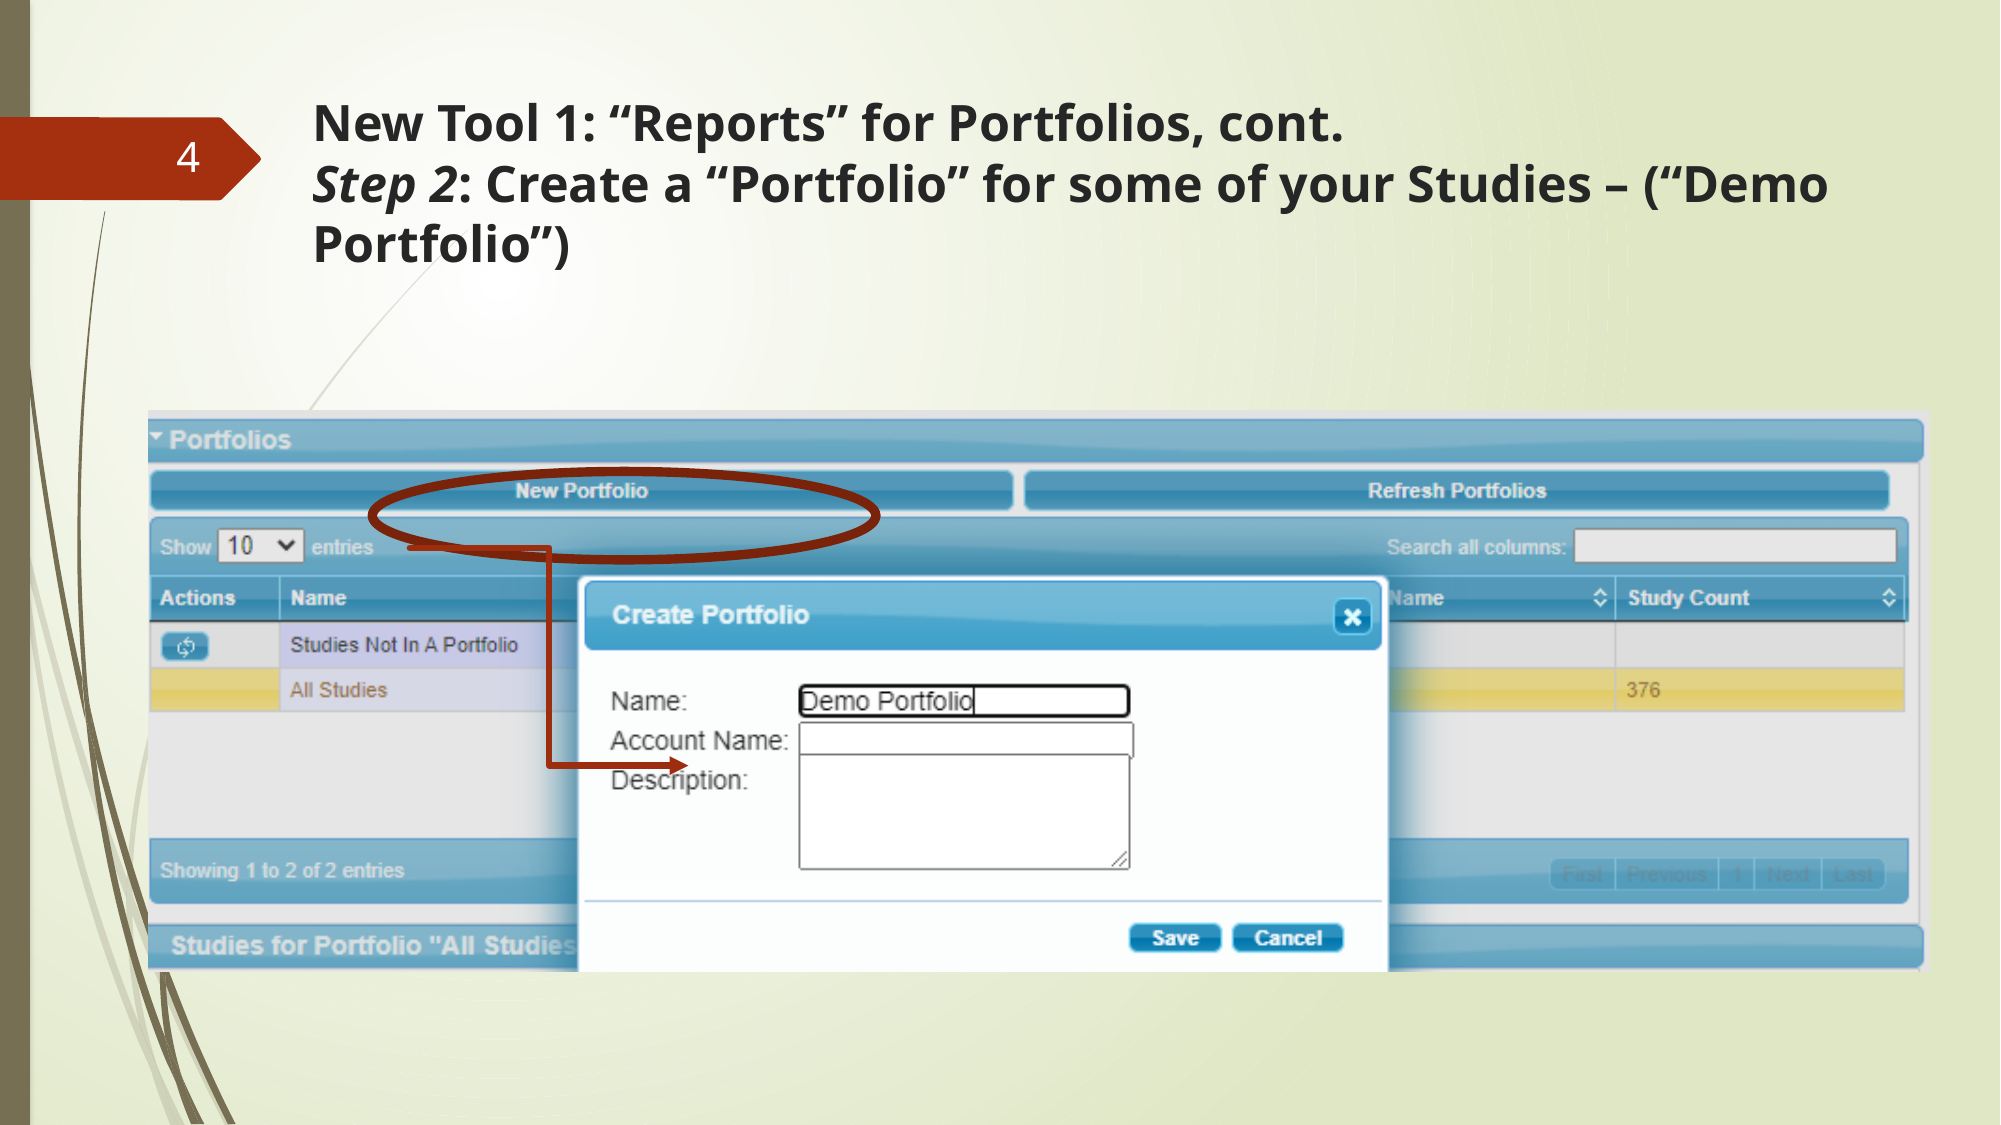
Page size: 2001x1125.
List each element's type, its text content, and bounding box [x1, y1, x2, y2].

slide_number 4 [87, 129, 216, 190]
title New Tool 1: “Reports” for Portfolios, cont. Step 2: Create a “Portfolio” for some of your Studies – (“Demo Portfolio”) [297, 84, 1961, 342]
picture [148, 410, 1930, 972]
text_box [409, 547, 689, 766]
